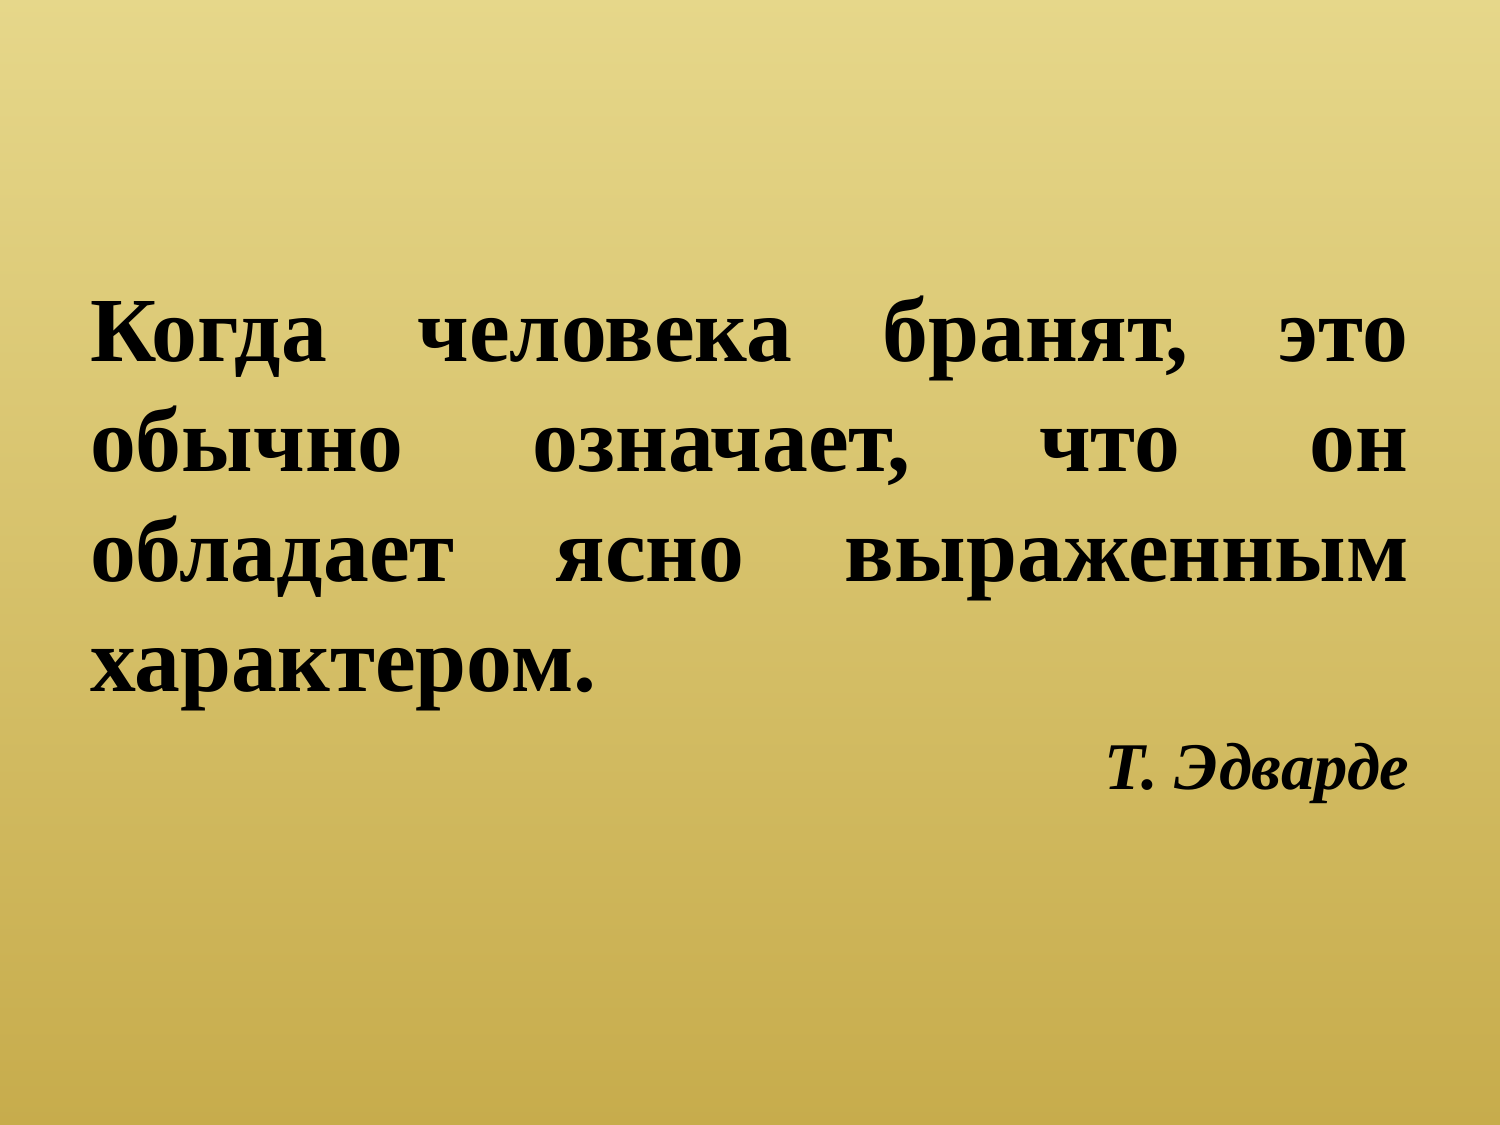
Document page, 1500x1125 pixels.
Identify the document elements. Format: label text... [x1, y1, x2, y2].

list Когда человека бранят, это обычно означает, что он обладает ясно выраженным характером. Т. Эдварде [75, 262, 1425, 1005]
